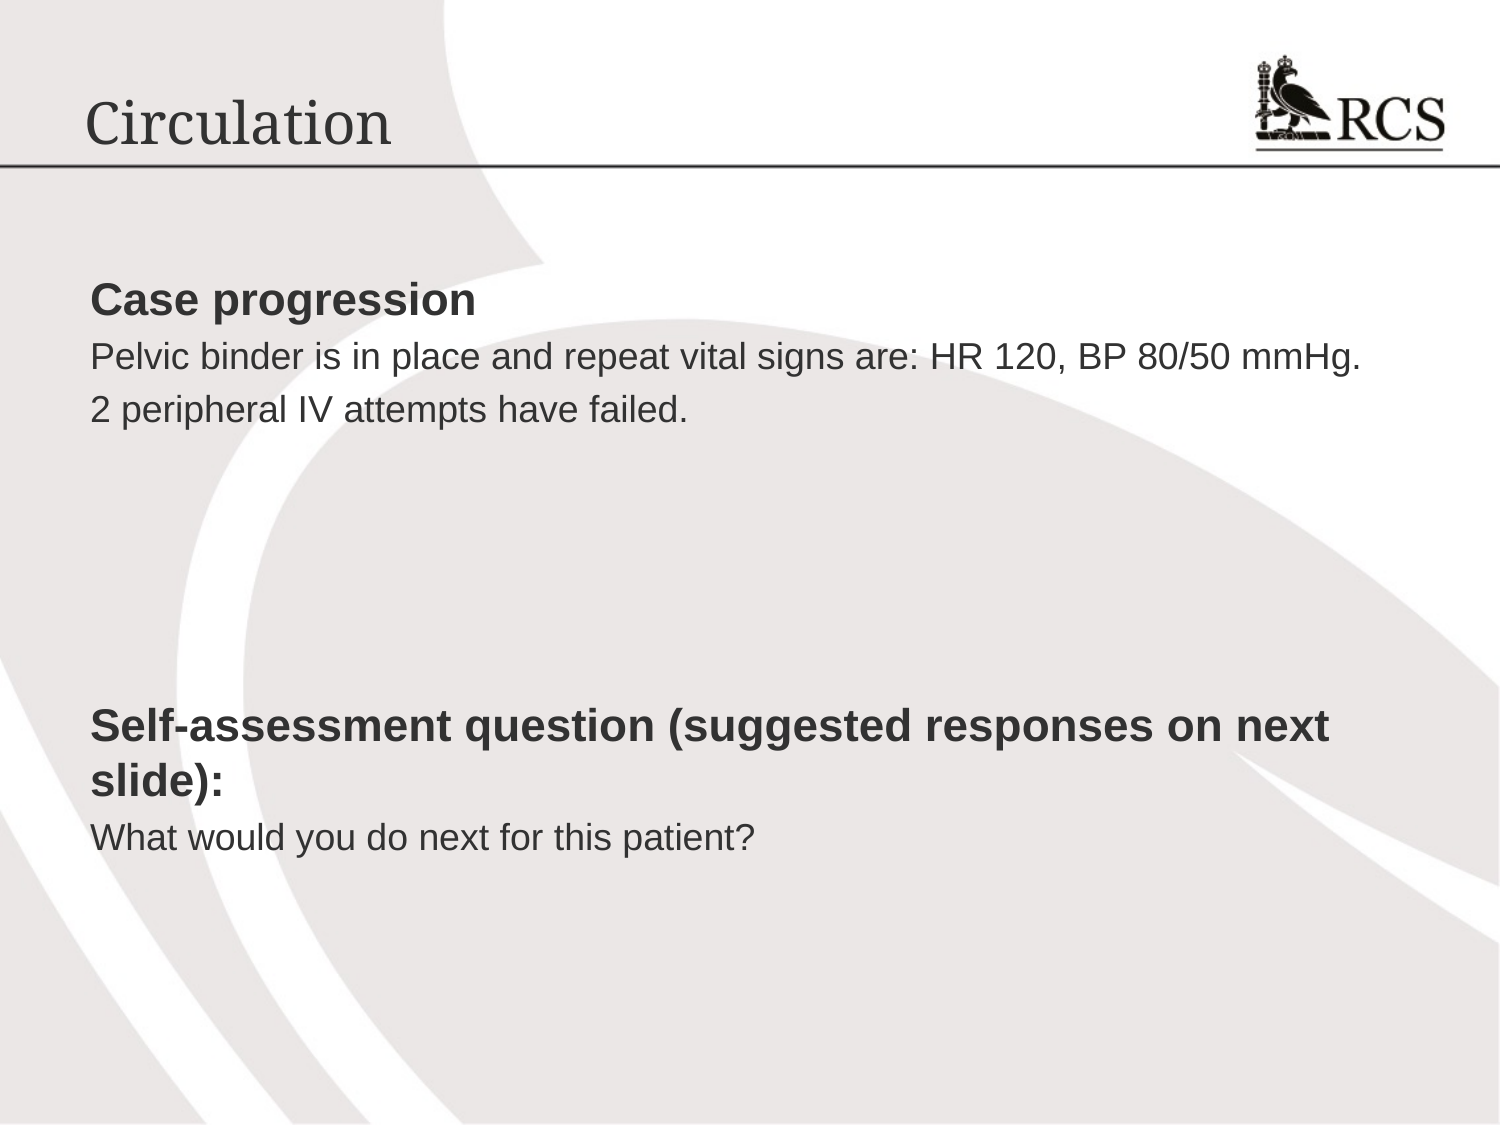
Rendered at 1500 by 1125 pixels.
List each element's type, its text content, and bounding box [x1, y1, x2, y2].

list Case progression Pelvic binder is in place and repeat vital signs are: HR 120, BP 80/50 mmHg. 2 peripheral IV attempts have failed. Self-assessment question (suggested responses on next slide): What would you do next for this patient? [75, 262, 1425, 1005]
title Circulation [69, 79, 1420, 267]
picture [0, 0, 1500, 1125]
